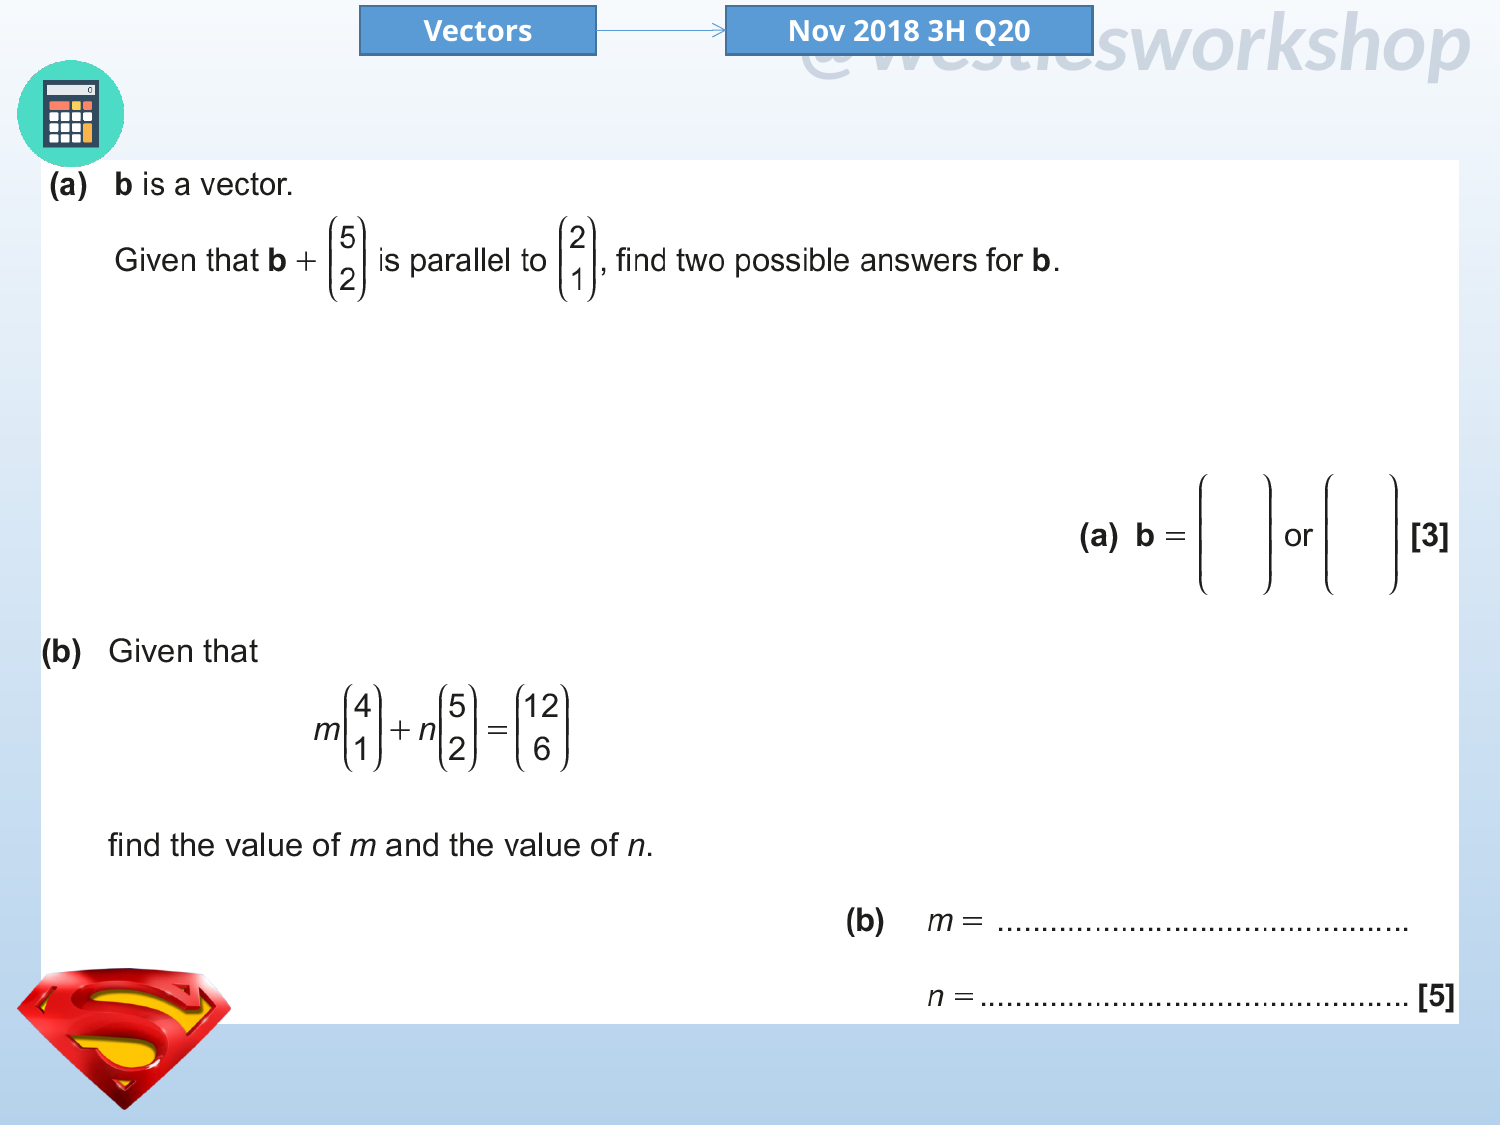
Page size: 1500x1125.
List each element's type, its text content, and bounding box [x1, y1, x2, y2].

picture [17, 60, 1459, 1110]
text_box Nov 2018 3H Q20 [725, 5, 1094, 56]
text_box Vectors [359, 5, 597, 56]
